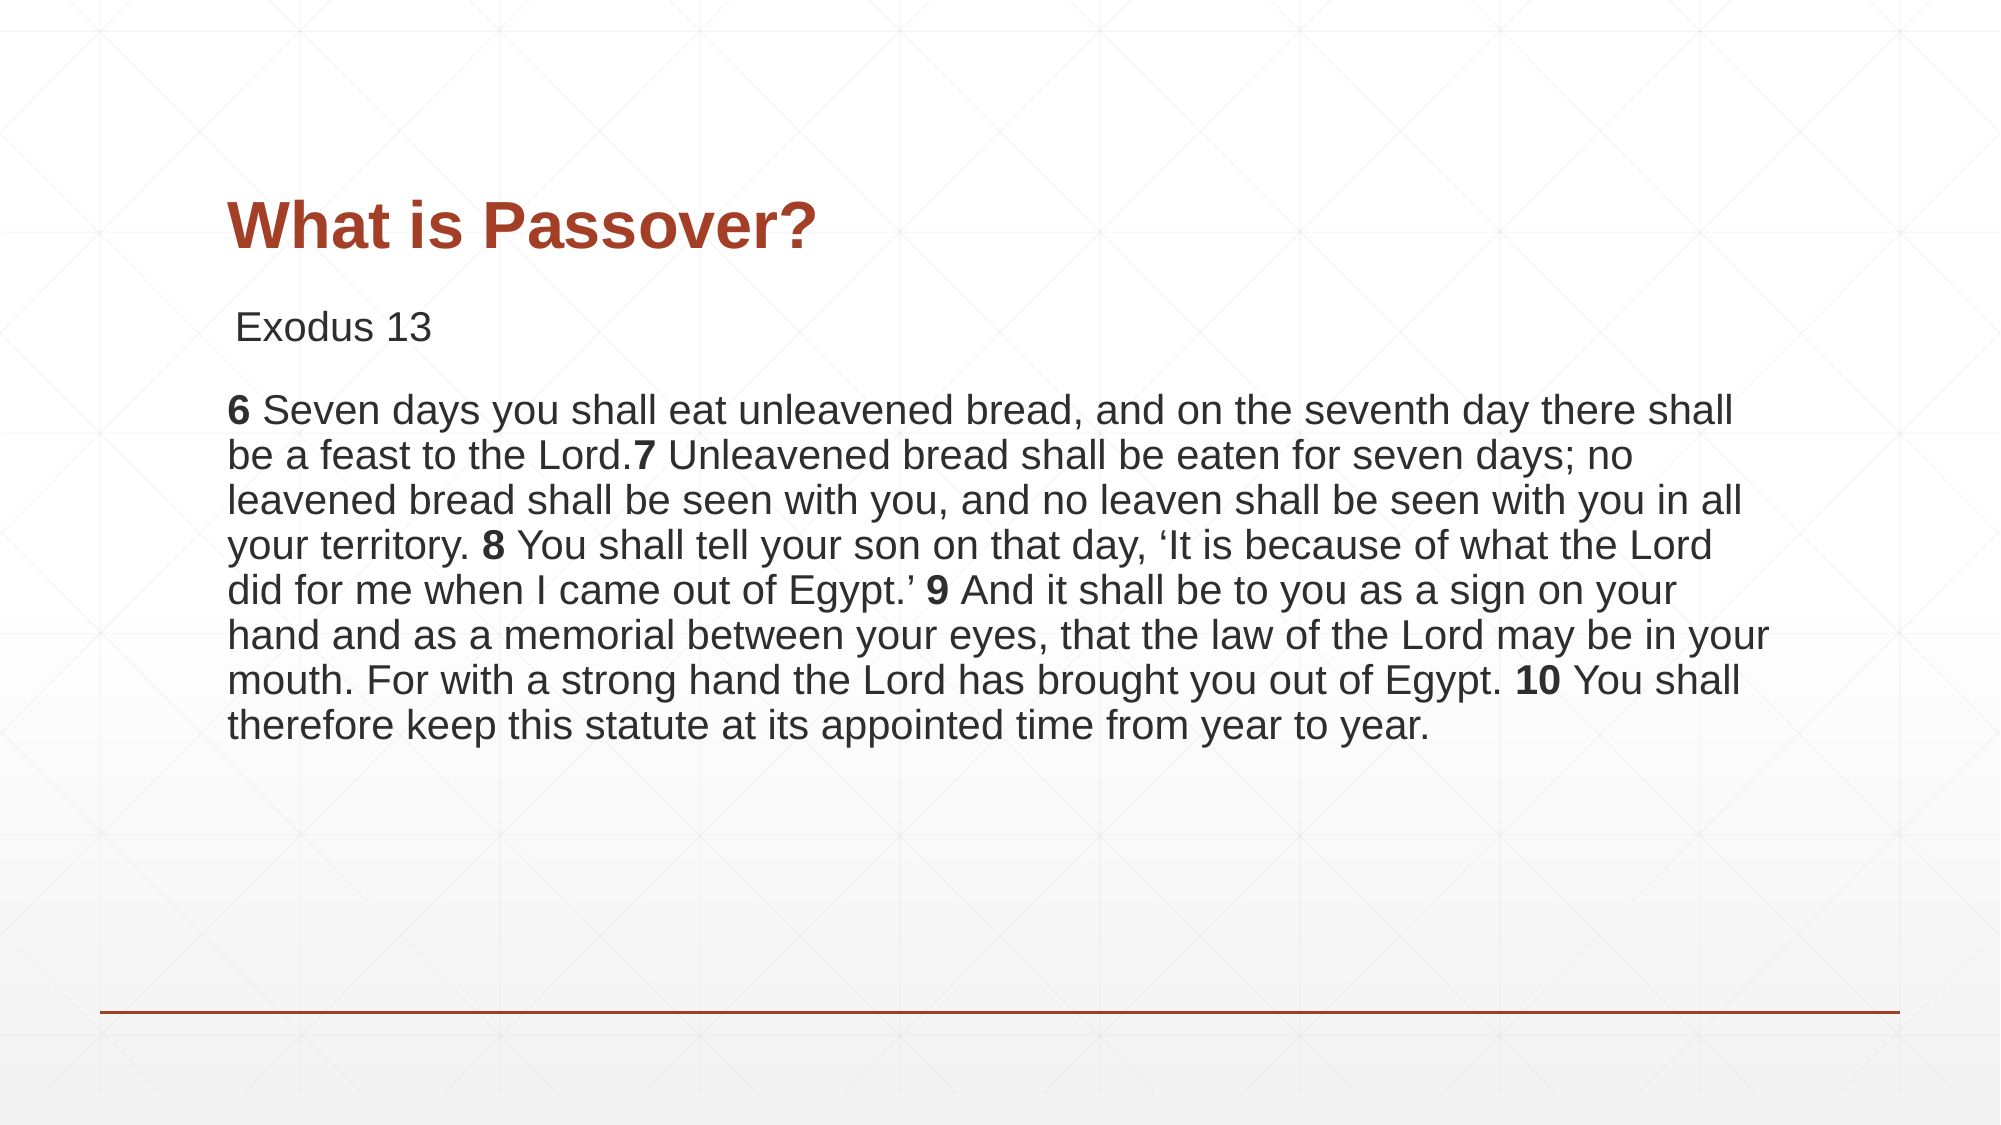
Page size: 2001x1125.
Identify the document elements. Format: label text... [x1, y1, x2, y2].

title What is Passover? [212, 82, 1788, 271]
list Exodus 13 6 Seven days you shall eat unleavened bread, and on the seventh day there shall be a feast to the Lord.7 Unleavened bread shall be eaten for seven days; no leavened bread shall be seen with you, and no leaven shall be seen with you in all your territory. 8 You shall tell your son on that day, ‘It is because of what the Lord did for me when I came out of Egypt.’ 9 And it shall be to you as a sign on your hand and as a memorial between your eyes, that the law of the Lord may be in your mouth. For with a strong hand the Lord has brought you out of Egypt. 10 You shall therefore keep this statute at its appointed time from year to year. [212, 298, 1788, 950]
